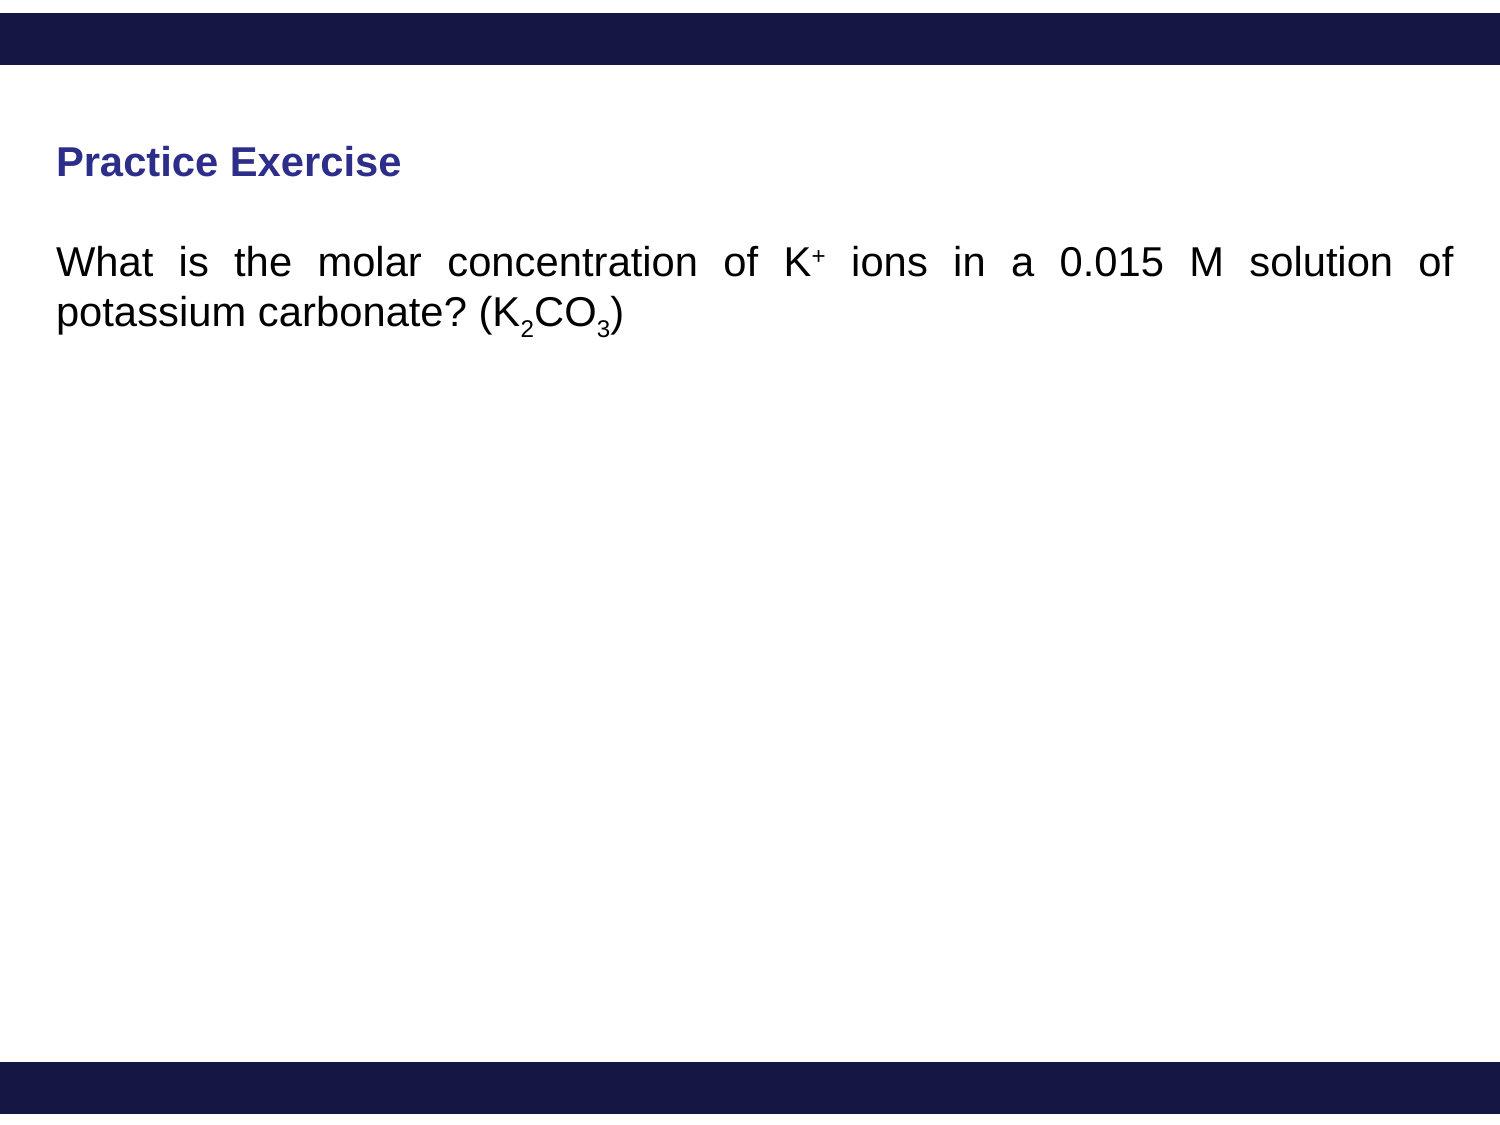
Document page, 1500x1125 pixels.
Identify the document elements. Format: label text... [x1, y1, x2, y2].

text_box Practice Exercise What is the molar concentration of K+ ions in a 0.015 M solution of potassium carbonate? (K2CO3) [41, 127, 1469, 350]
text_box [0, 14, 1500, 65]
text_box [0, 1062, 1500, 1113]
